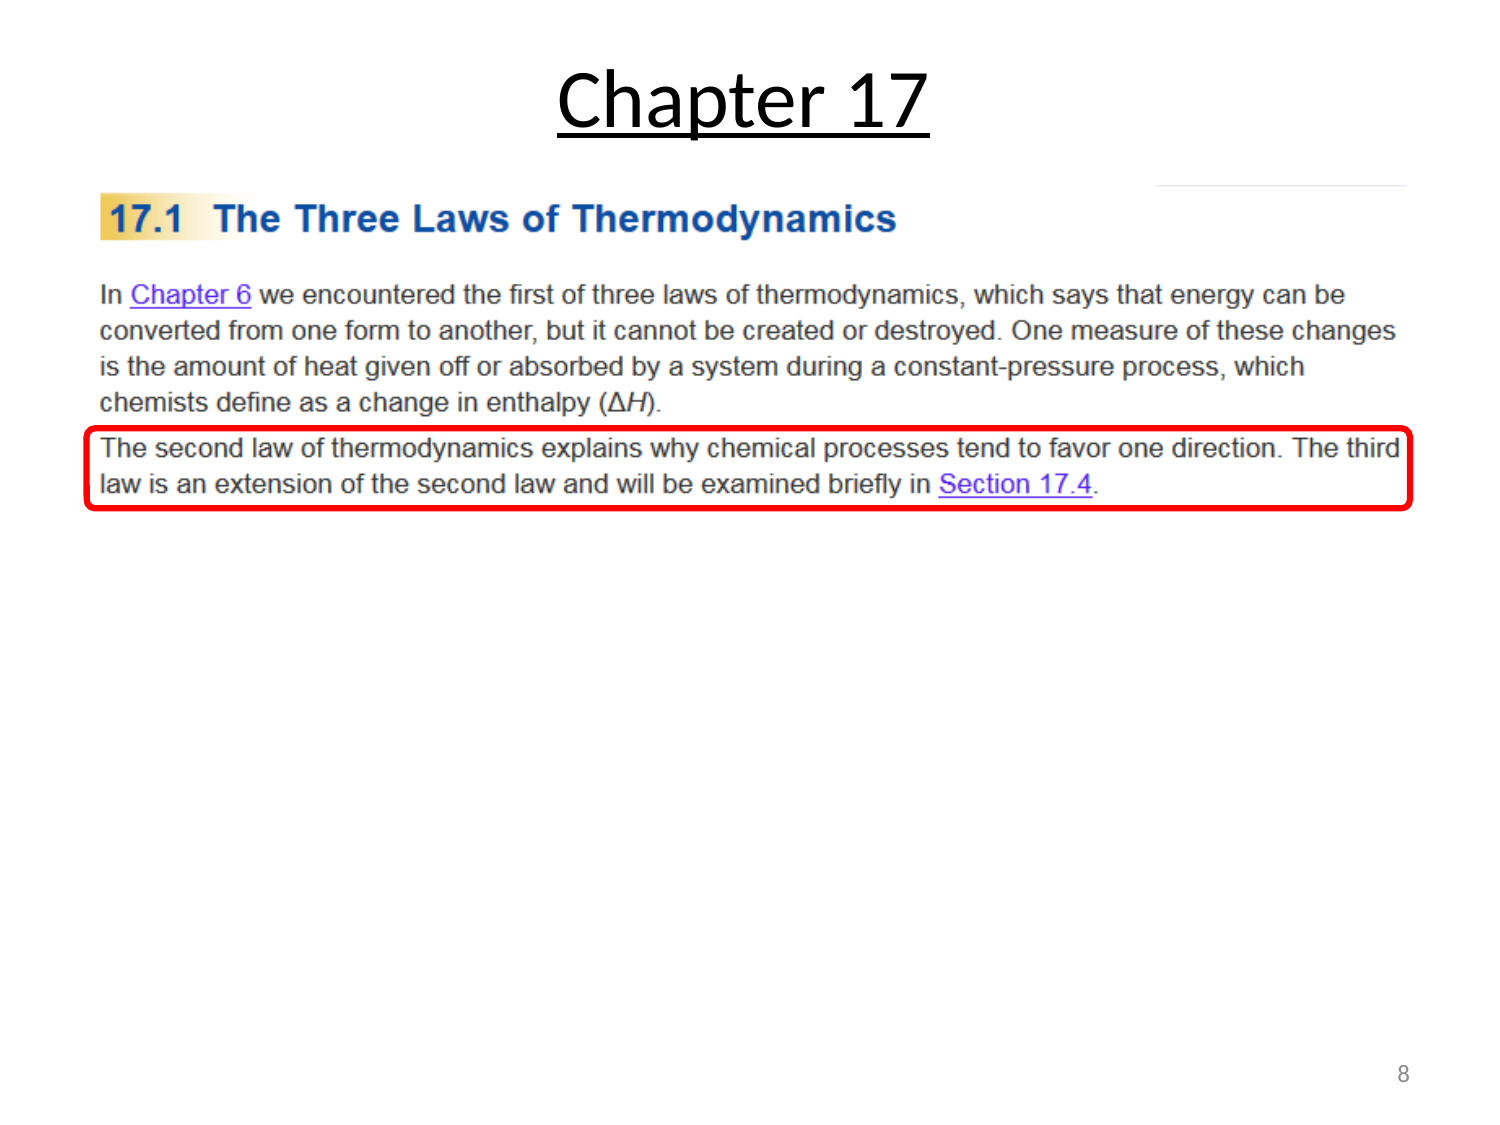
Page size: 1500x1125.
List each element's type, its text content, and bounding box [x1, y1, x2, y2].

title Chapter 17 [262, 0, 1225, 184]
picture [91, 185, 1407, 513]
slide_number 8 [1074, 1042, 1425, 1103]
